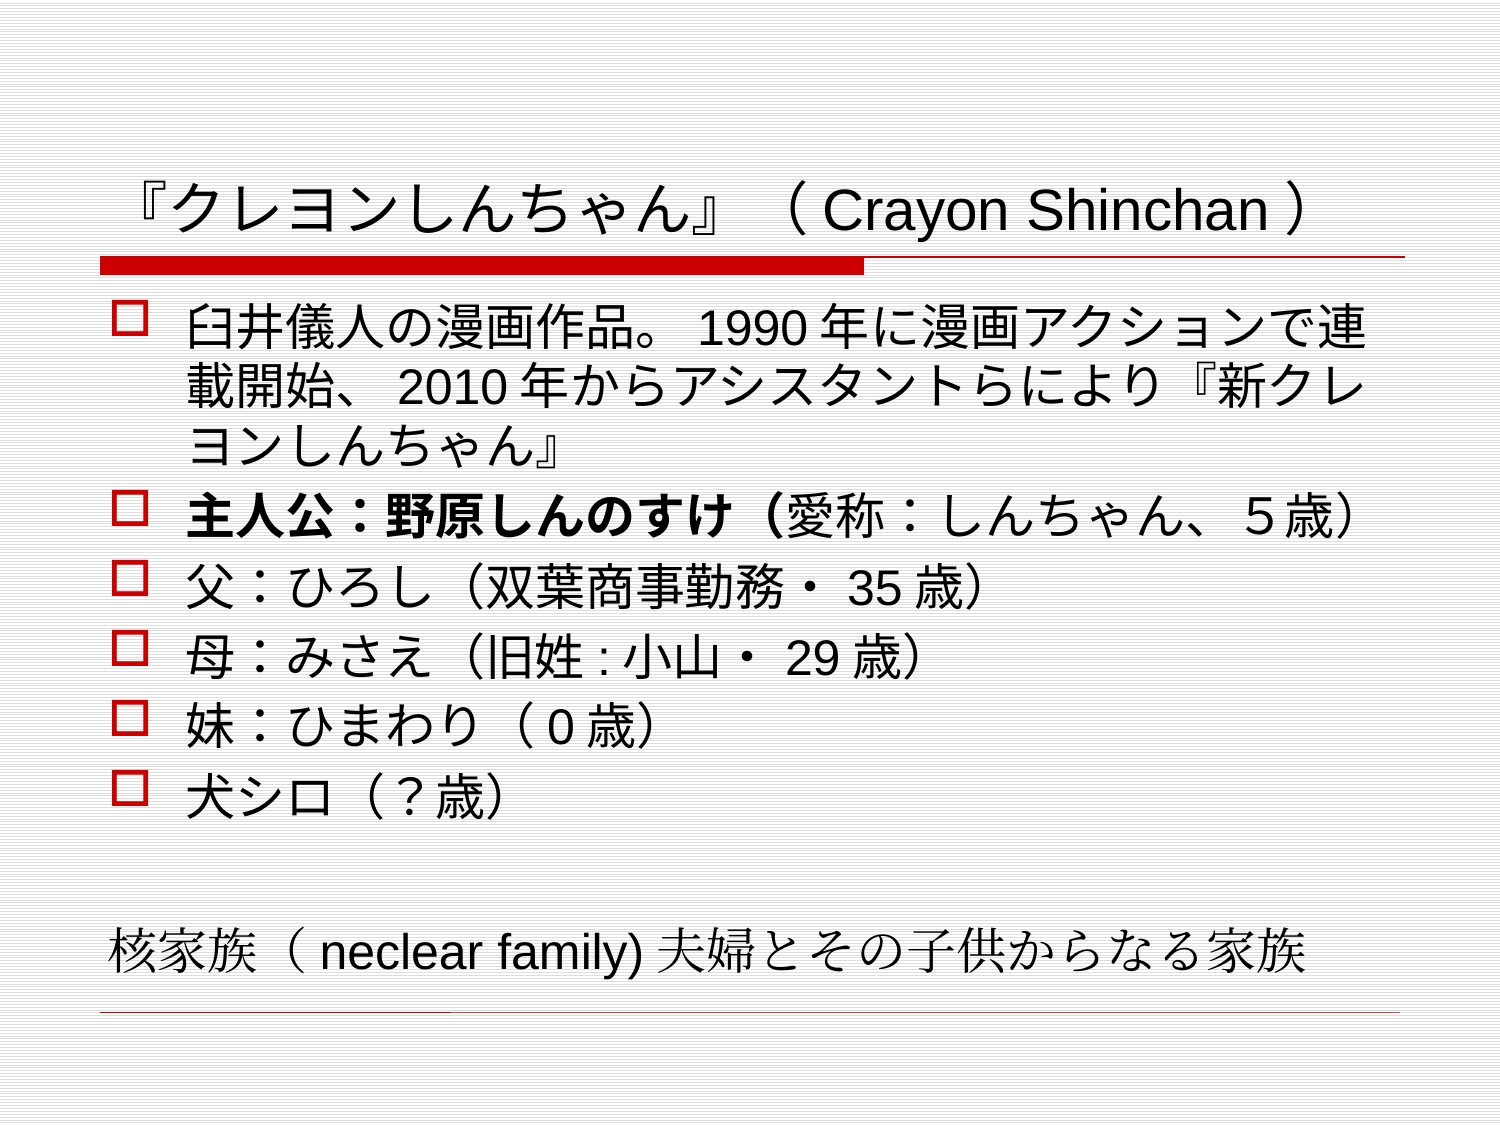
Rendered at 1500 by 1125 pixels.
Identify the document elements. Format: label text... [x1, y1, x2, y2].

list 臼井儀人の漫画作品。1990年に漫画アクションで連載開始、2010年からアシスタントらにより『新クレヨンしんちゃん』 主人公：野原しんのすけ（愛称：しんちゃん、５歳） 父：ひろし（双葉商事勤務・35歳） 母：みさえ（旧姓:小山・29歳） 妹：ひまわり（0歳） 犬シロ（？歳） [92, 287, 1406, 911]
title 『クレヨンしんちゃん』（Crayon Shinchan） [93, 49, 1407, 250]
text_box 核家族（neclear family)夫婦とその子供からなる家族 [92, 911, 1500, 987]
